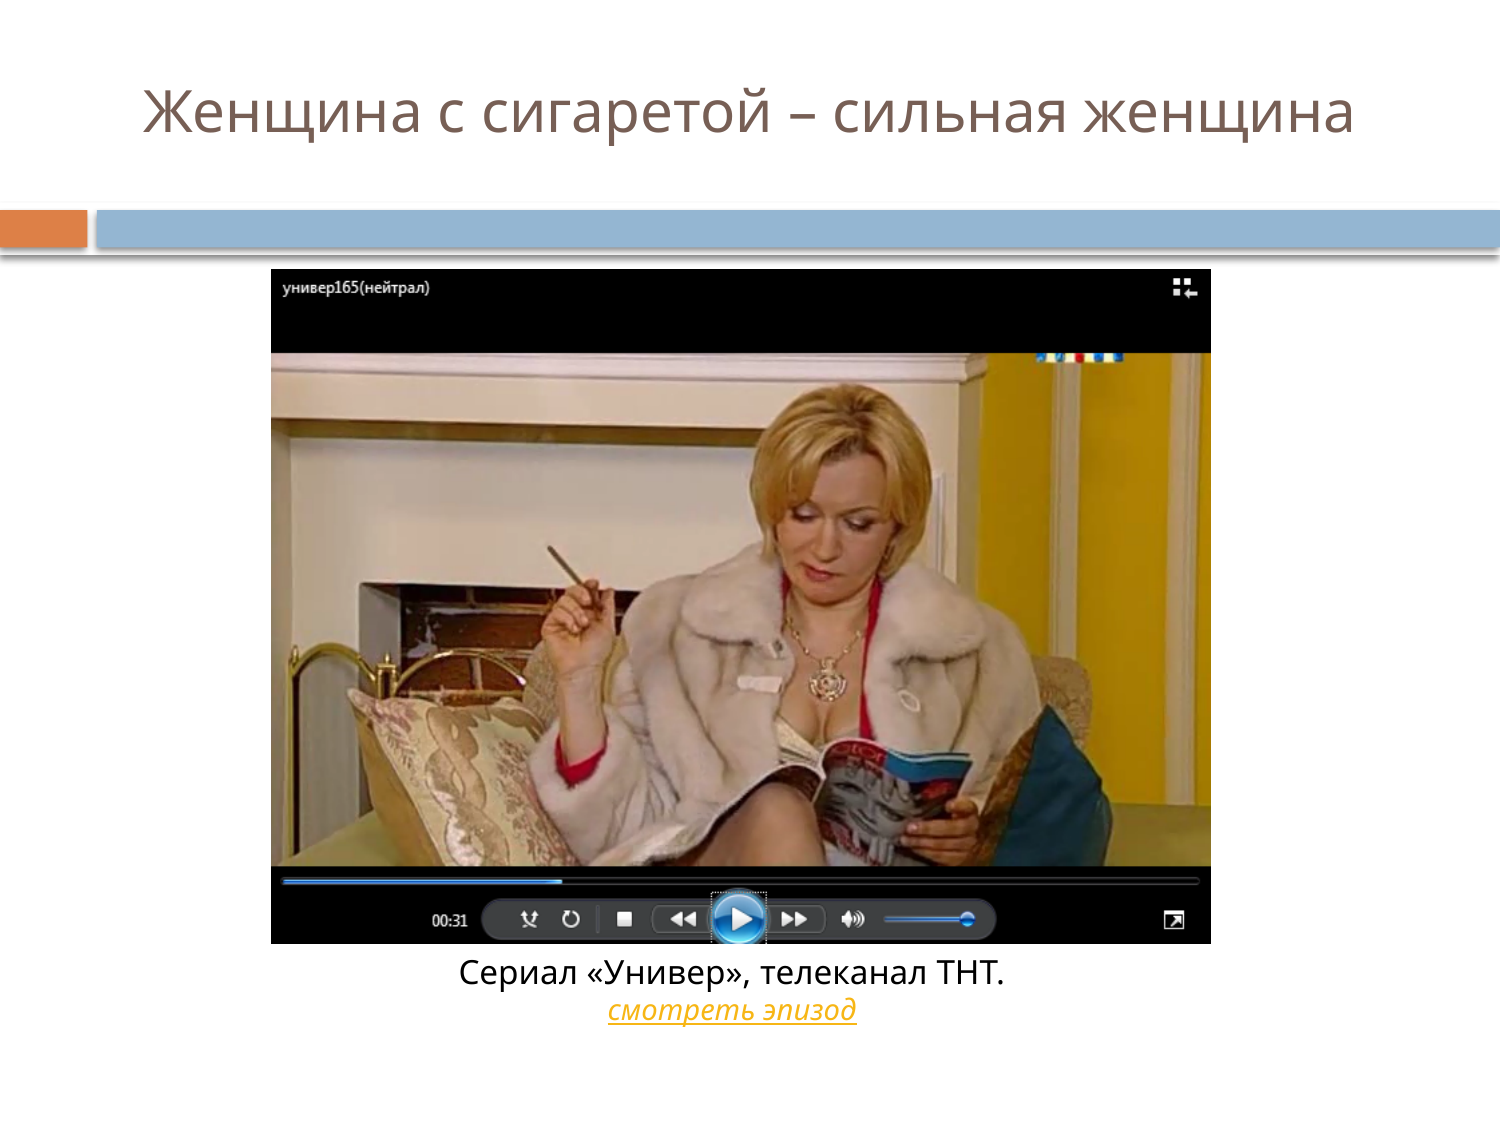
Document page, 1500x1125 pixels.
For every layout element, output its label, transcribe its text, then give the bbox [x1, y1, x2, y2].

title Женщина с сигаретой – сильная женщина [75, 56, 1425, 161]
text_box Сериал «Универ», телеканал ТНТ. смотреть эпизод [336, 953, 1128, 1039]
picture [271, 269, 1211, 945]
